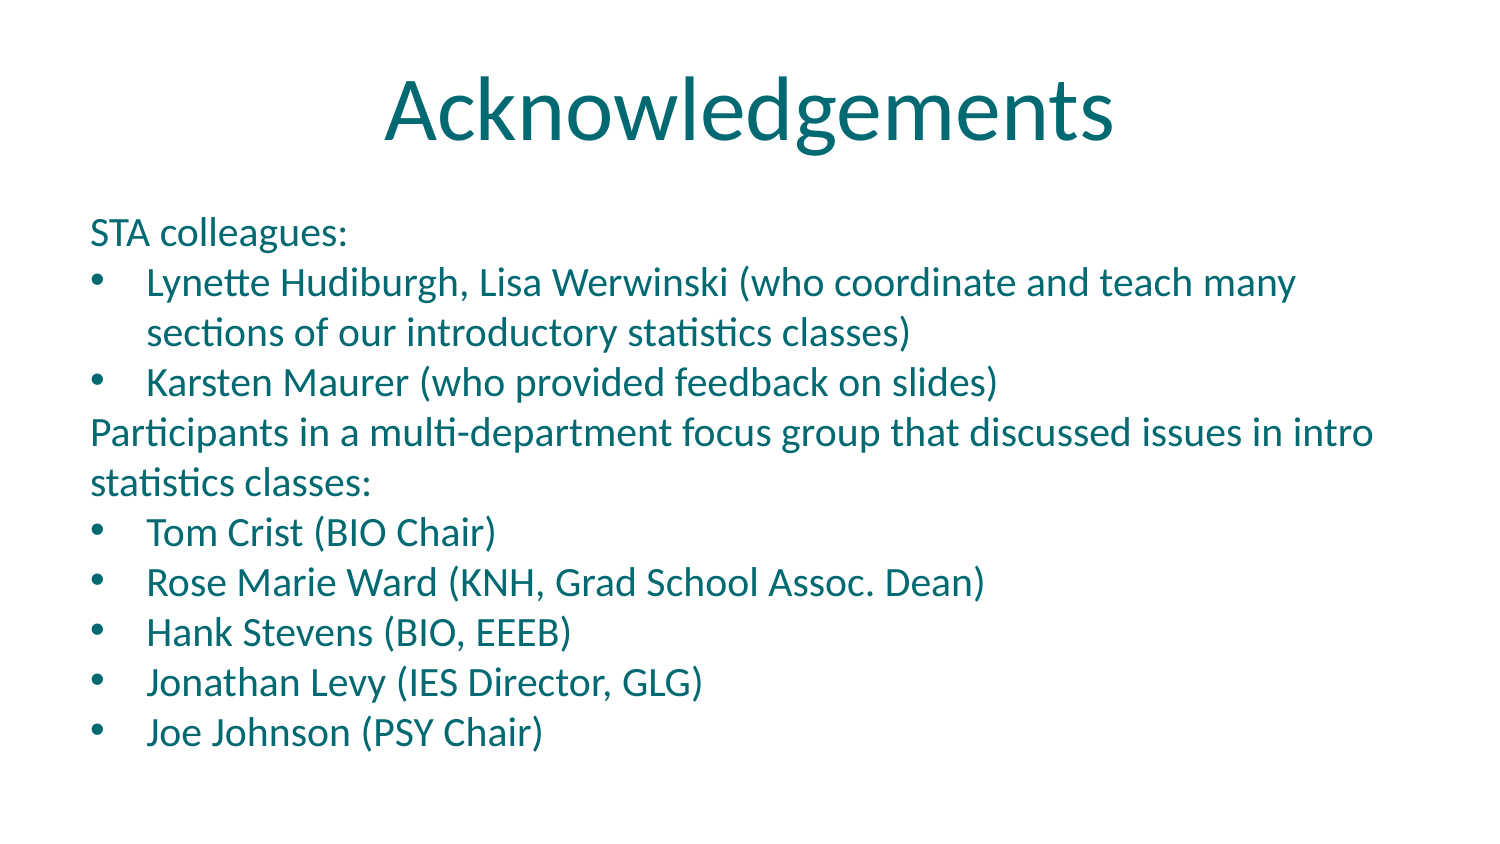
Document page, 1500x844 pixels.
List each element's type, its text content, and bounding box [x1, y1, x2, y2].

list STA colleagues: Lynette Hudiburgh, Lisa Werwinski (who coordinate and teach many sections of our introductory statistics classes) Karsten Maurer (who provided feedback on slides) Participants in a multi-department focus group that discussed issues in intro statistics classes: Tom Crist (BIO Chair) Rose Marie Ward (KNH, Grad School Assoc. Dean) Hank Stevens (BIO, EEEB) Jonathan Levy (IES Director, GLG) Joe Johnson (PSY Chair) [75, 196, 1425, 754]
title Acknowledgements [75, 33, 1425, 175]
